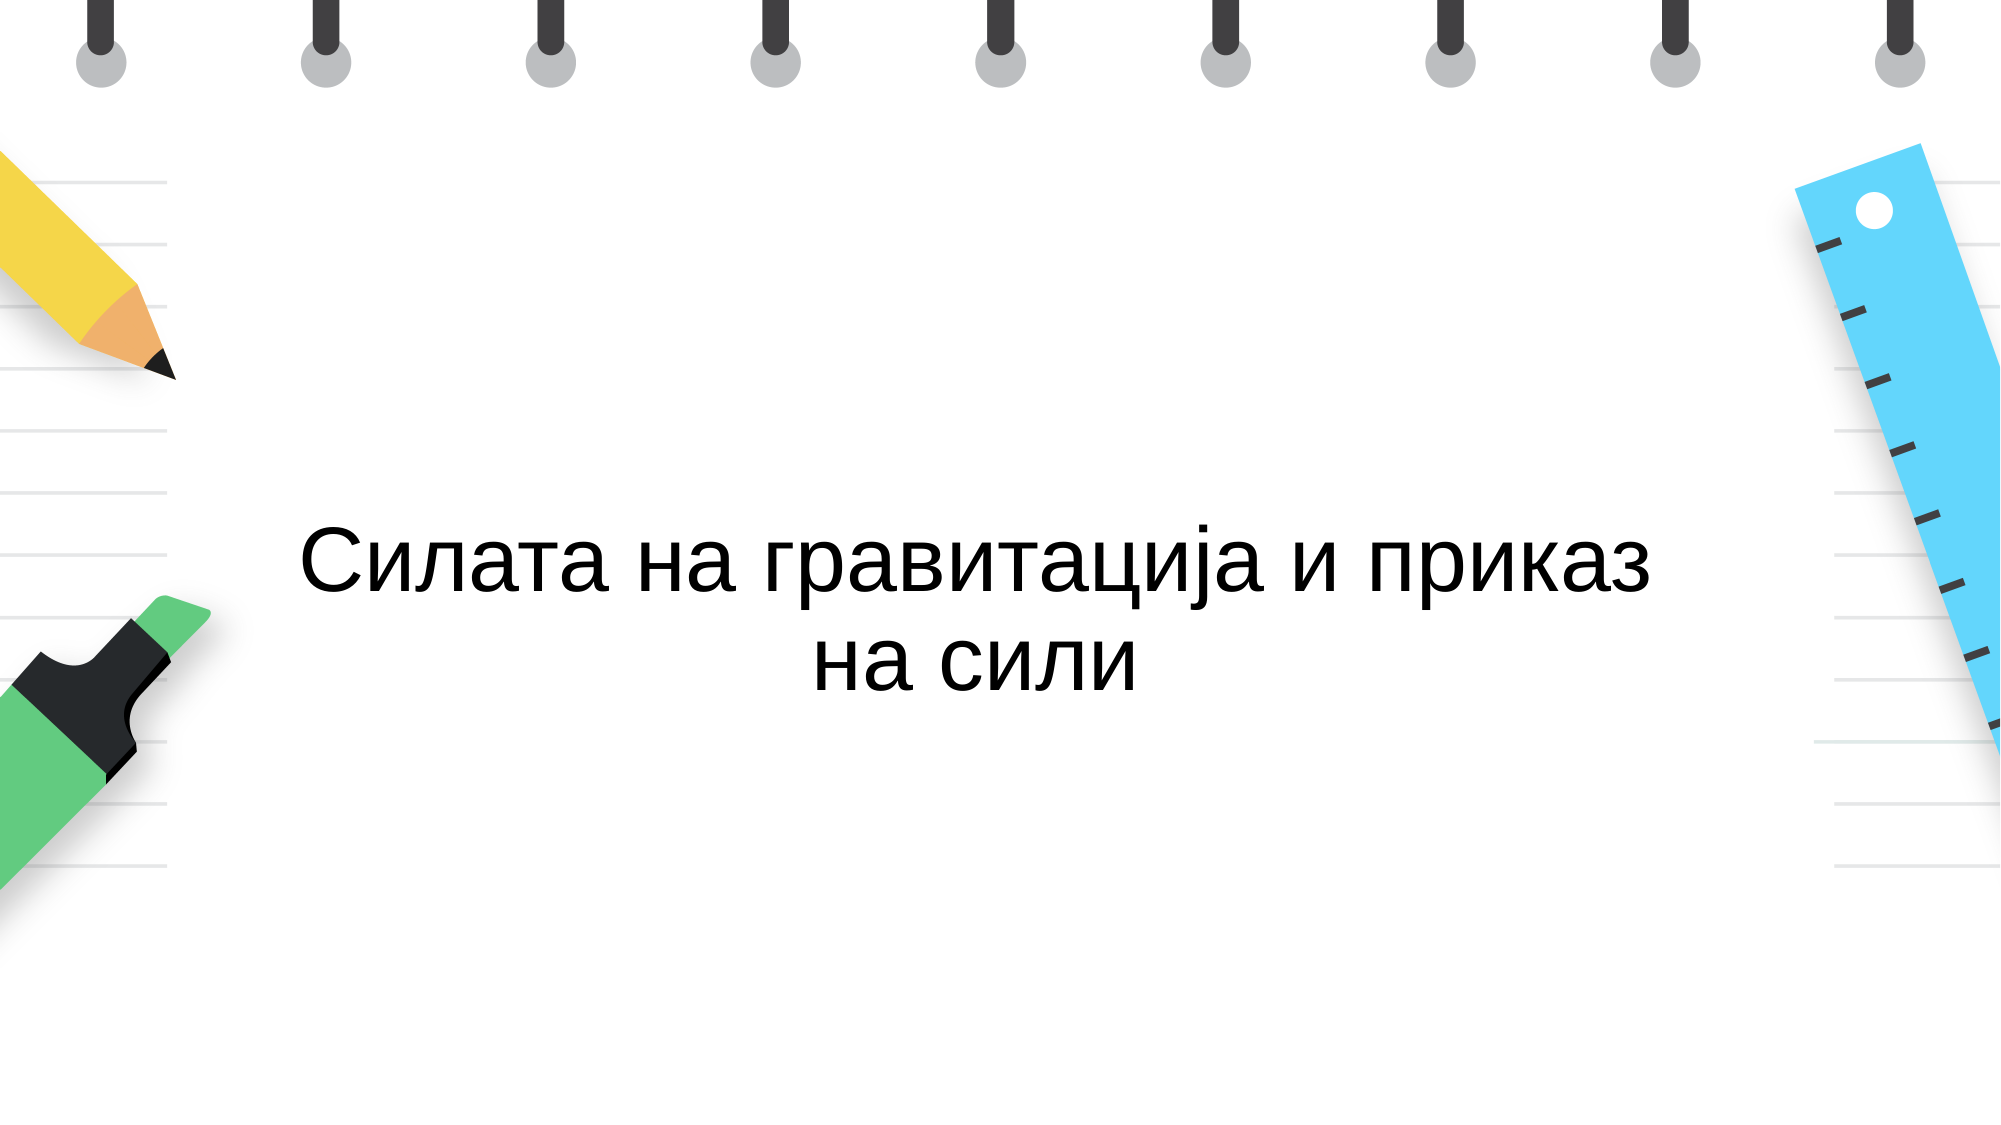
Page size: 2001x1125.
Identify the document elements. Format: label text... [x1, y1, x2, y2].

picture [0, 0, 2001, 1125]
title Силата на гравитација и приказ на сили [246, 502, 1706, 721]
